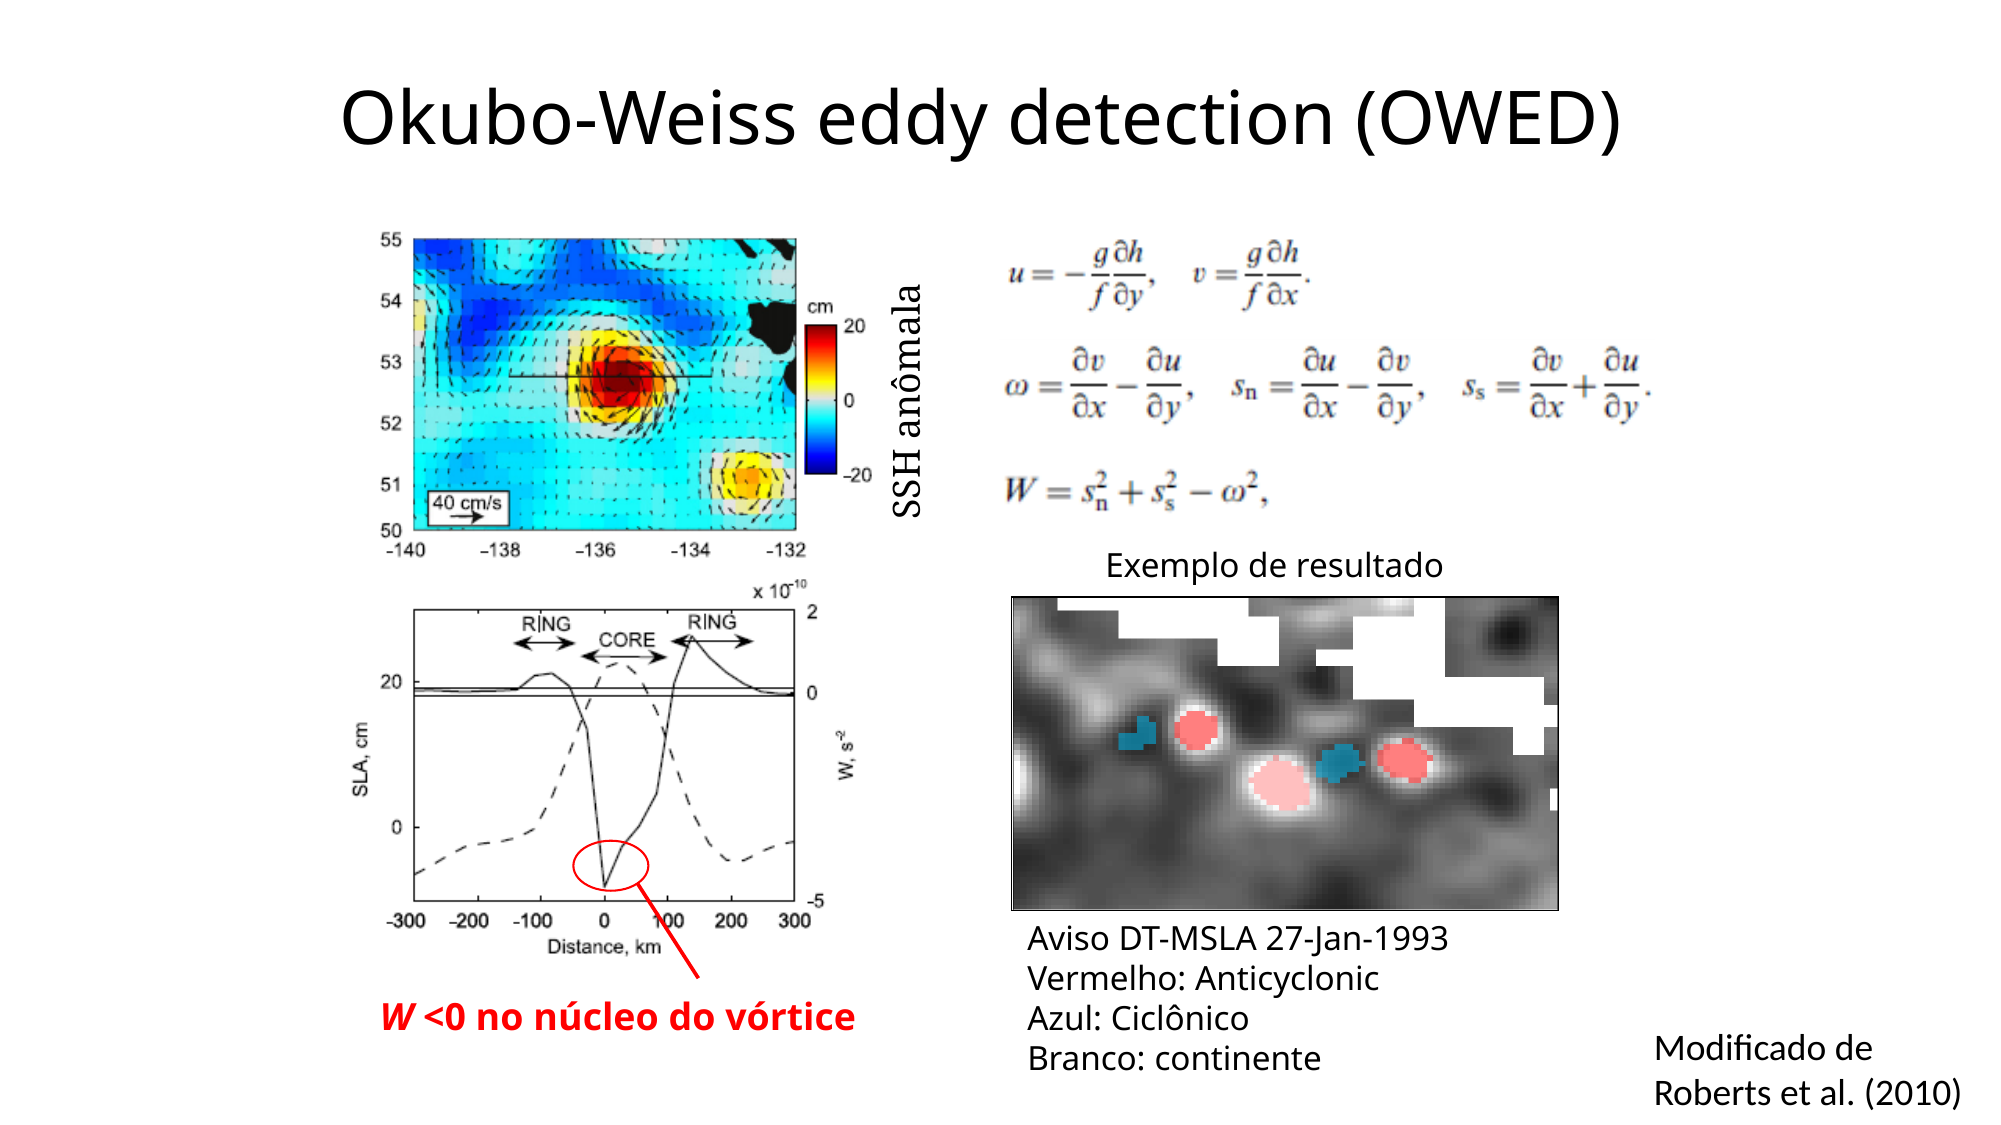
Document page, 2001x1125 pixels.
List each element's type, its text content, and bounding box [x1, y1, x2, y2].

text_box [620, 900, 716, 962]
text_box W <0 no núcleo do vórtice [365, 985, 910, 1045]
picture [999, 338, 1655, 431]
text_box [339, 578, 861, 960]
picture [376, 226, 875, 561]
text_box SSH anômala [875, 251, 935, 552]
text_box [1012, 597, 1558, 1087]
text_box Exemplo de resultado [999, 537, 1550, 592]
picture [999, 463, 1276, 525]
title Okubo-Weiss eddy detection (OWED) [324, 46, 1675, 194]
text_box Modificado de Roberts et al. (2010) [1639, 1015, 2000, 1121]
picture [999, 226, 1320, 324]
